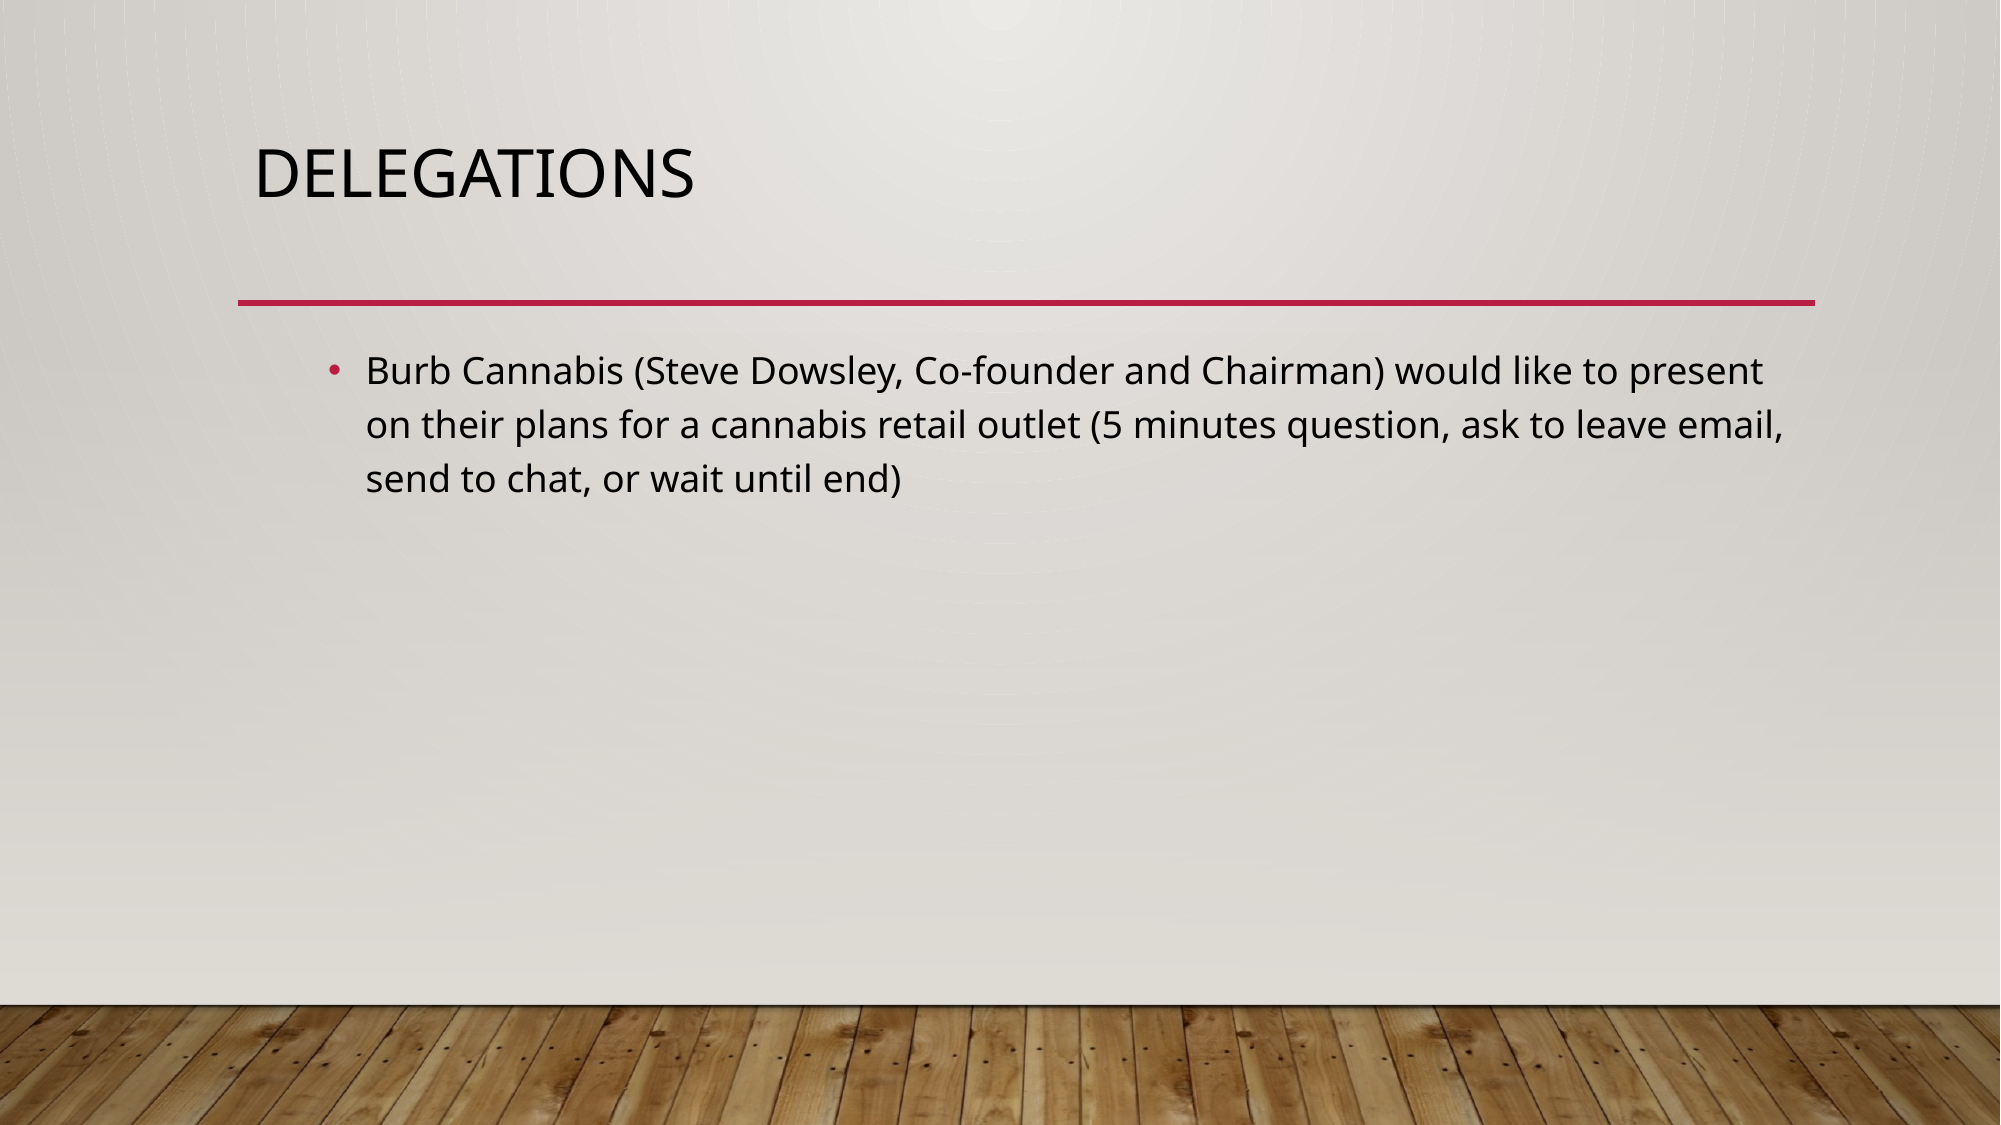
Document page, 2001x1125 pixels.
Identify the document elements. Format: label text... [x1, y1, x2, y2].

title delegations [238, 131, 1814, 305]
list Burb Cannabis (Steve Dowsley, Co-founder and Chairman) would like to present on their plans for a cannabis retail outlet (5 minutes question, ask to leave email, send to chat, or wait until end) [238, 330, 1814, 897]
picture [0, 1005, 2000, 1125]
